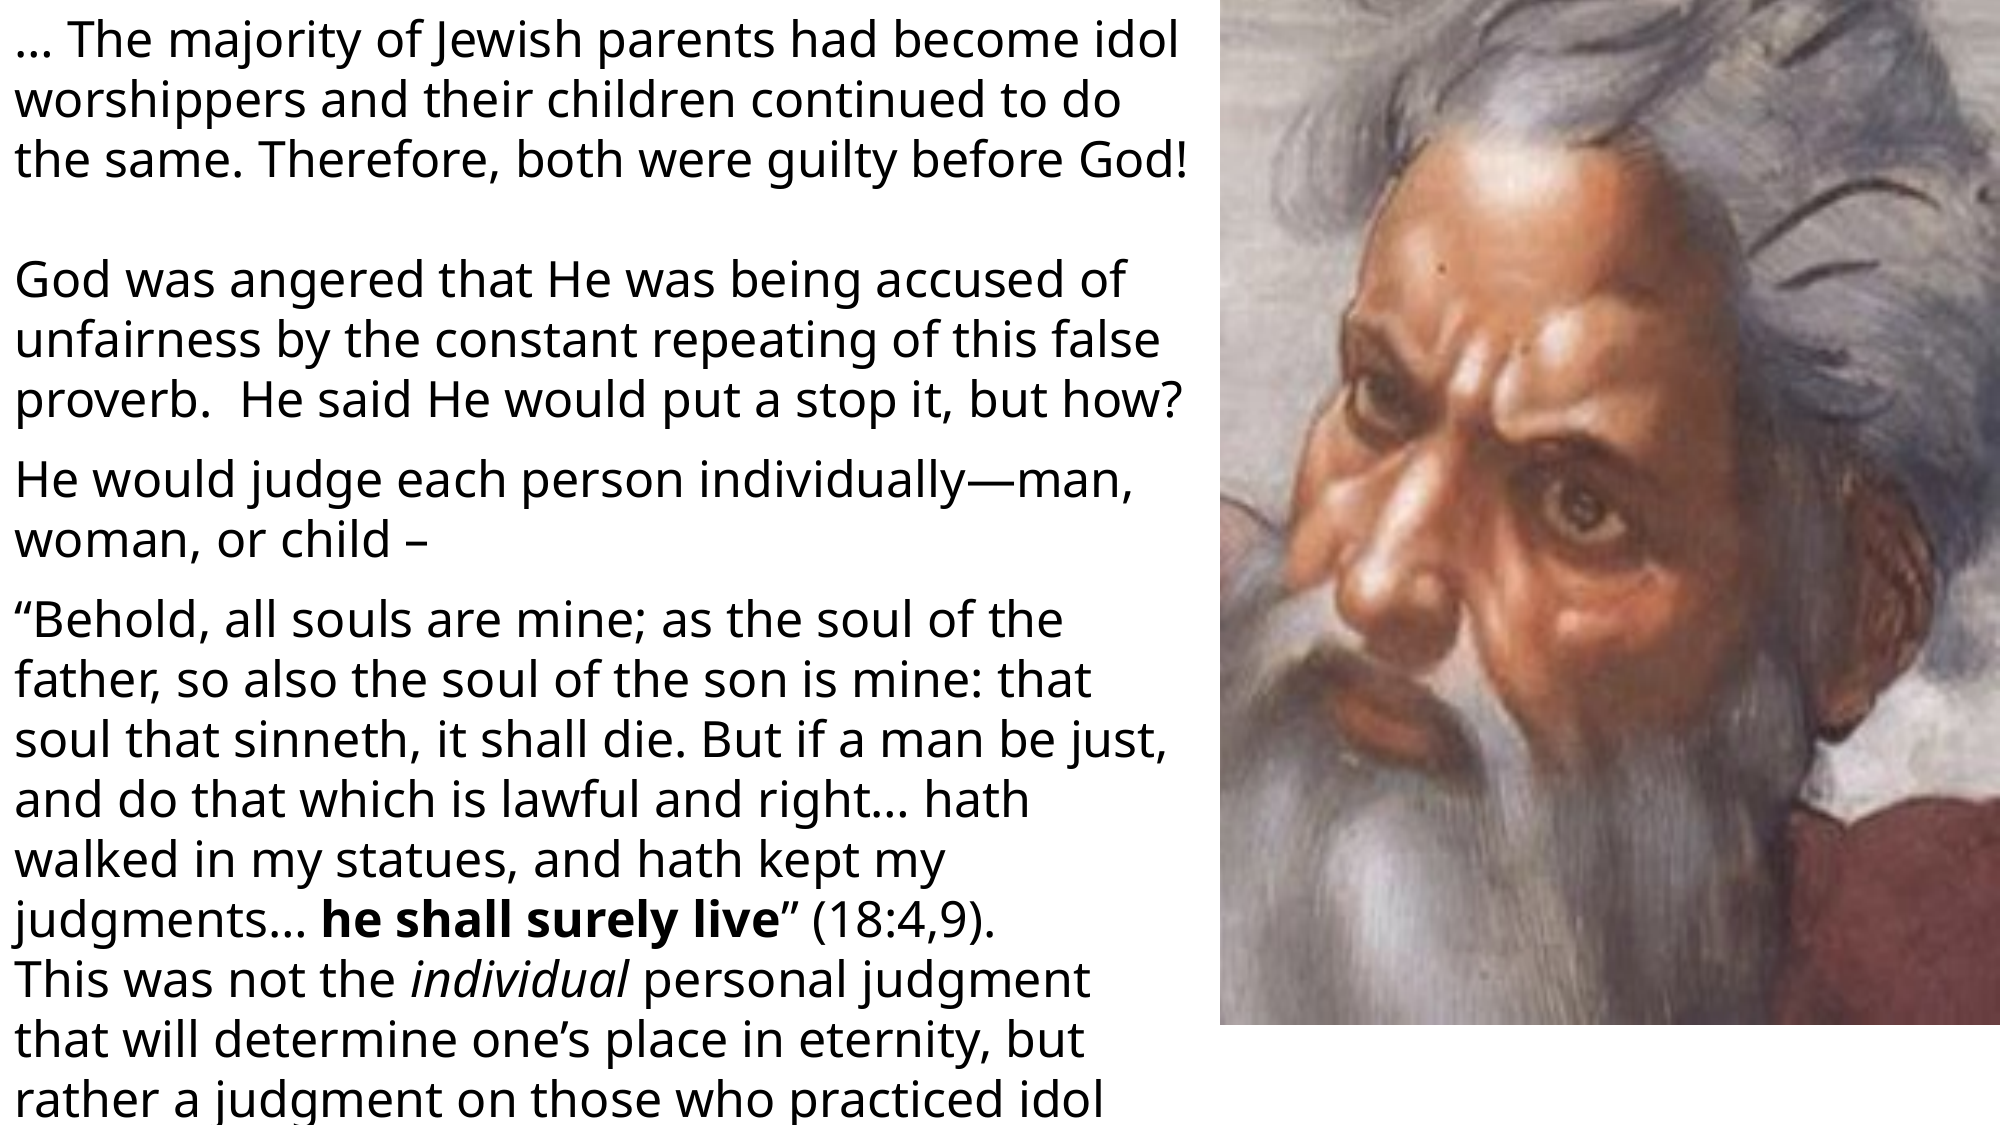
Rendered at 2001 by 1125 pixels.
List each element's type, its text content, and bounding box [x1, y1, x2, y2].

text_box … The majority of Jewish parents had become idol worshippers and their children continued to do the same. Therefore, both were guilty before God! God was angered that He was being accused of unfairness by the constant repeating of this false proverb. He said He would put a stop it, but how? He would judge each person individually—man, woman, or child – “Behold, all souls are mine; as the soul of the father, so also the soul of the son is mine: that soul that sinneth, it shall die. But if a man be just, and do that which is lawful and right… hath walked in my statues, and hath kept my judgments… he shall surely live” (18:4,9). This was not the individual personal judgment that will determine one’s place in eternity, but rather a judgment on those who practiced idol worship, or not. [0, 0, 1209, 1125]
picture [1220, 0, 2000, 1025]
